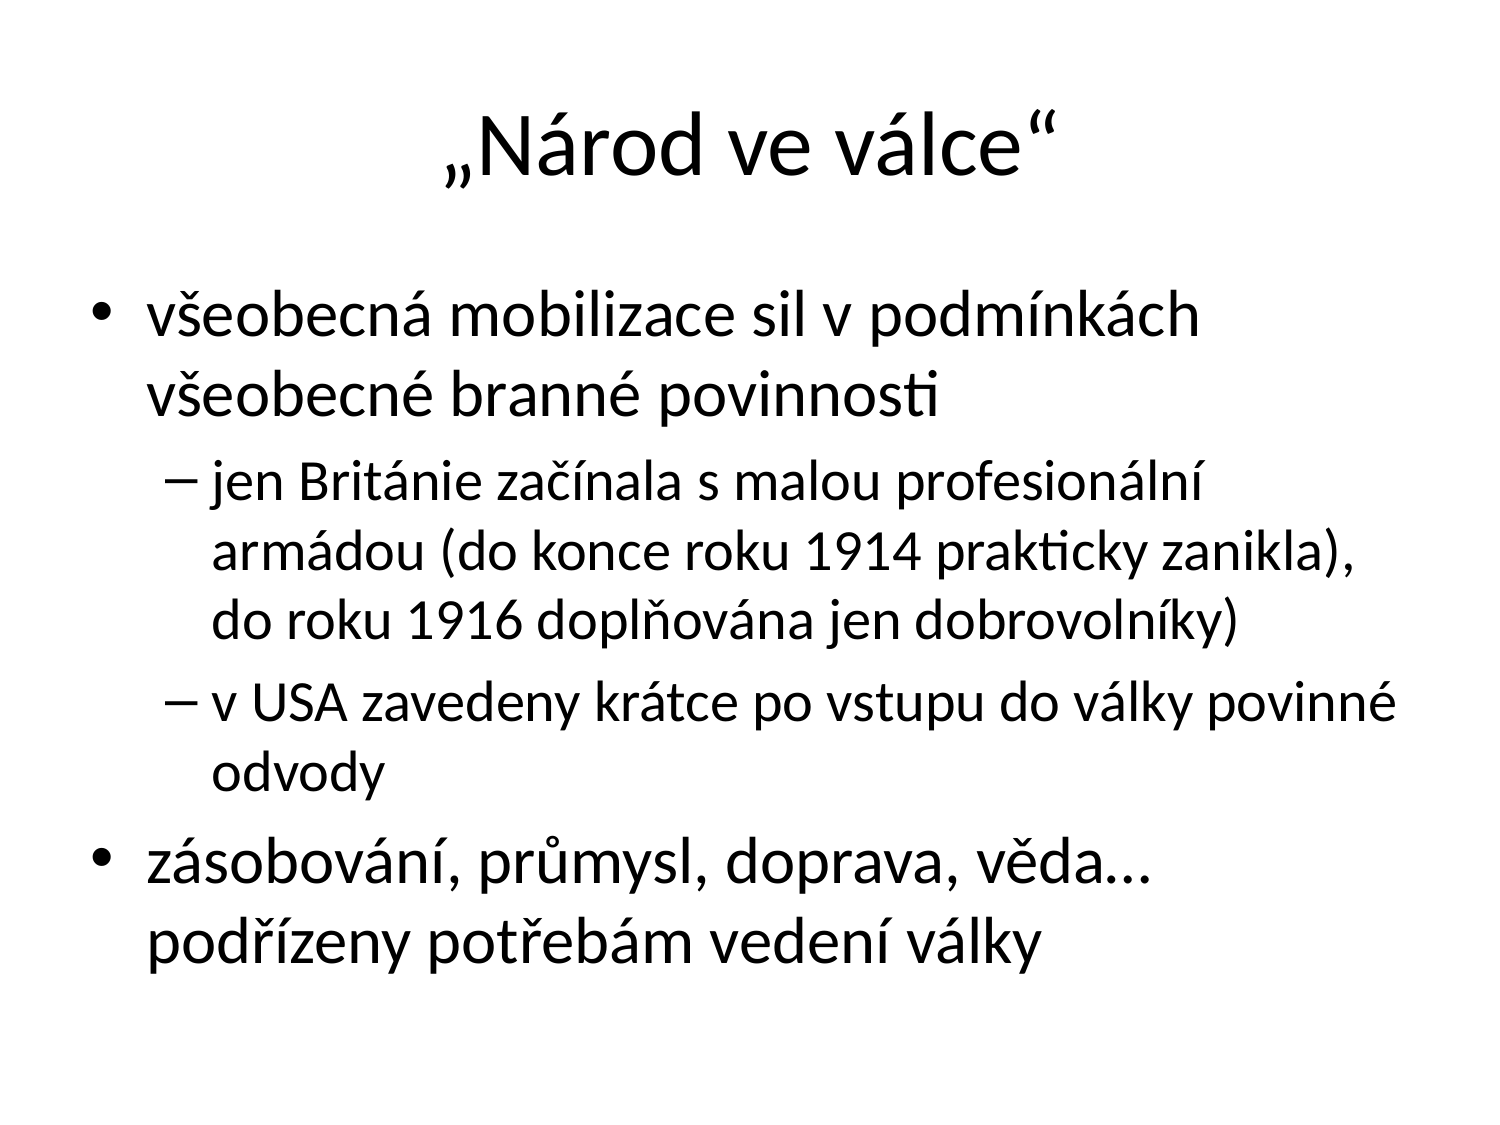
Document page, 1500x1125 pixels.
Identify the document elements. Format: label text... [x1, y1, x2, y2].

title „Národ ve válce“ [75, 45, 1425, 233]
list všeobecná mobilizace sil v podmínkách všeobecné branné povinnosti jen Británie začínala s malou profesionální armádou (do konce roku 1914 prakticky zanikla), do roku 1916 doplňována jen dobrovolníky) v USA zavedeny krátce po vstupu do války povinné odvody zásobování, průmysl, doprava, věda… podřízeny potřebám vedení války [75, 262, 1425, 1005]
